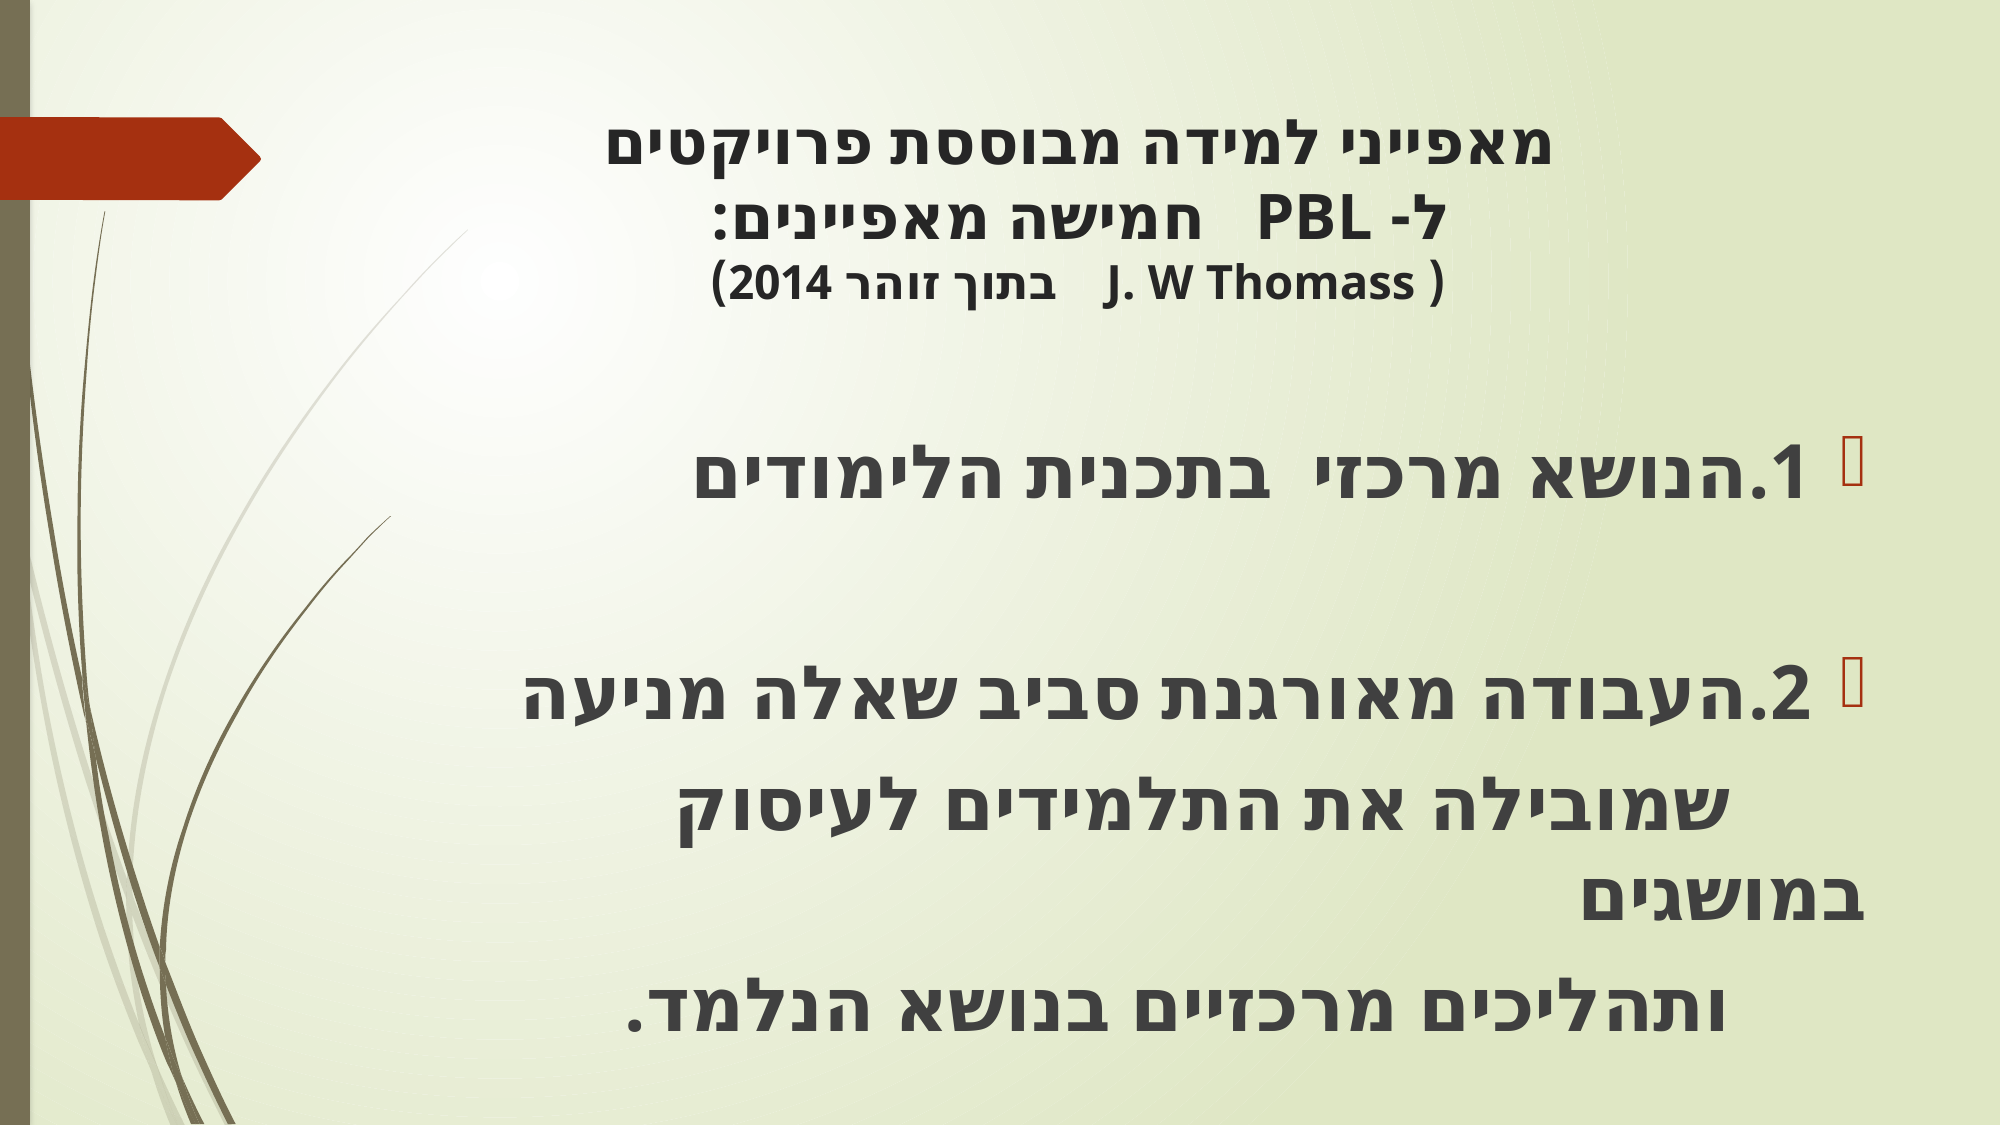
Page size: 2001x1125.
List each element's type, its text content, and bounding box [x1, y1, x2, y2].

title מאפייני למידה מבוססת פרויקטים ל- PBL חמישה מאפיינים: ( J. W Thomass בתוך זוהר 2014) [212, 93, 1932, 375]
list 1. הנושא מרכזי בתכנית הלימודים 2. העבודה מאורגנת סביב שאלה מניעה שמובילה את התלמידים לעיסוק במושגים ותהליכים מרכזיים בנושא הנלמד. [371, 415, 1883, 1115]
